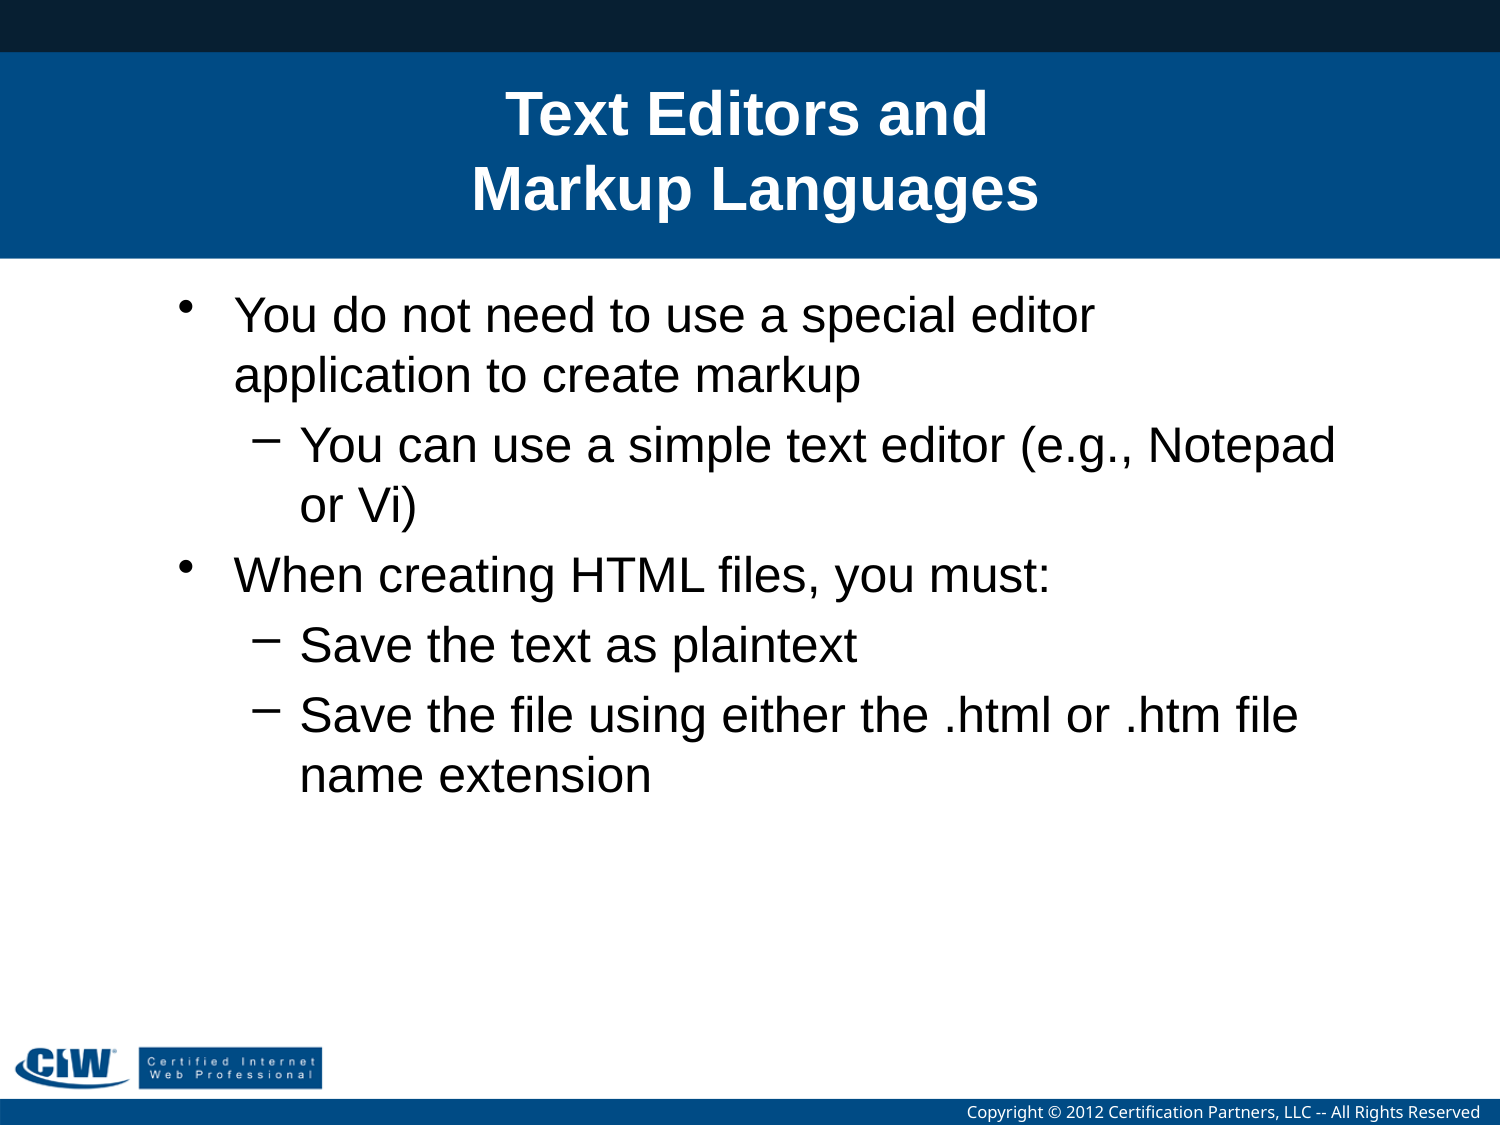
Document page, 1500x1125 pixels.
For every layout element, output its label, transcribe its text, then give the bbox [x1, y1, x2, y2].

list You do not need to use a special editor application to create markup You can use a simple text editor (e.g., Notepad or Vi) When creating HTML files, you must: Save the text as plaintext Save the file using either the .html or .htm file name extension [162, 275, 1363, 1038]
picture [0, 0, 1500, 1125]
title Text Editors and Markup Languages [99, 50, 1413, 247]
